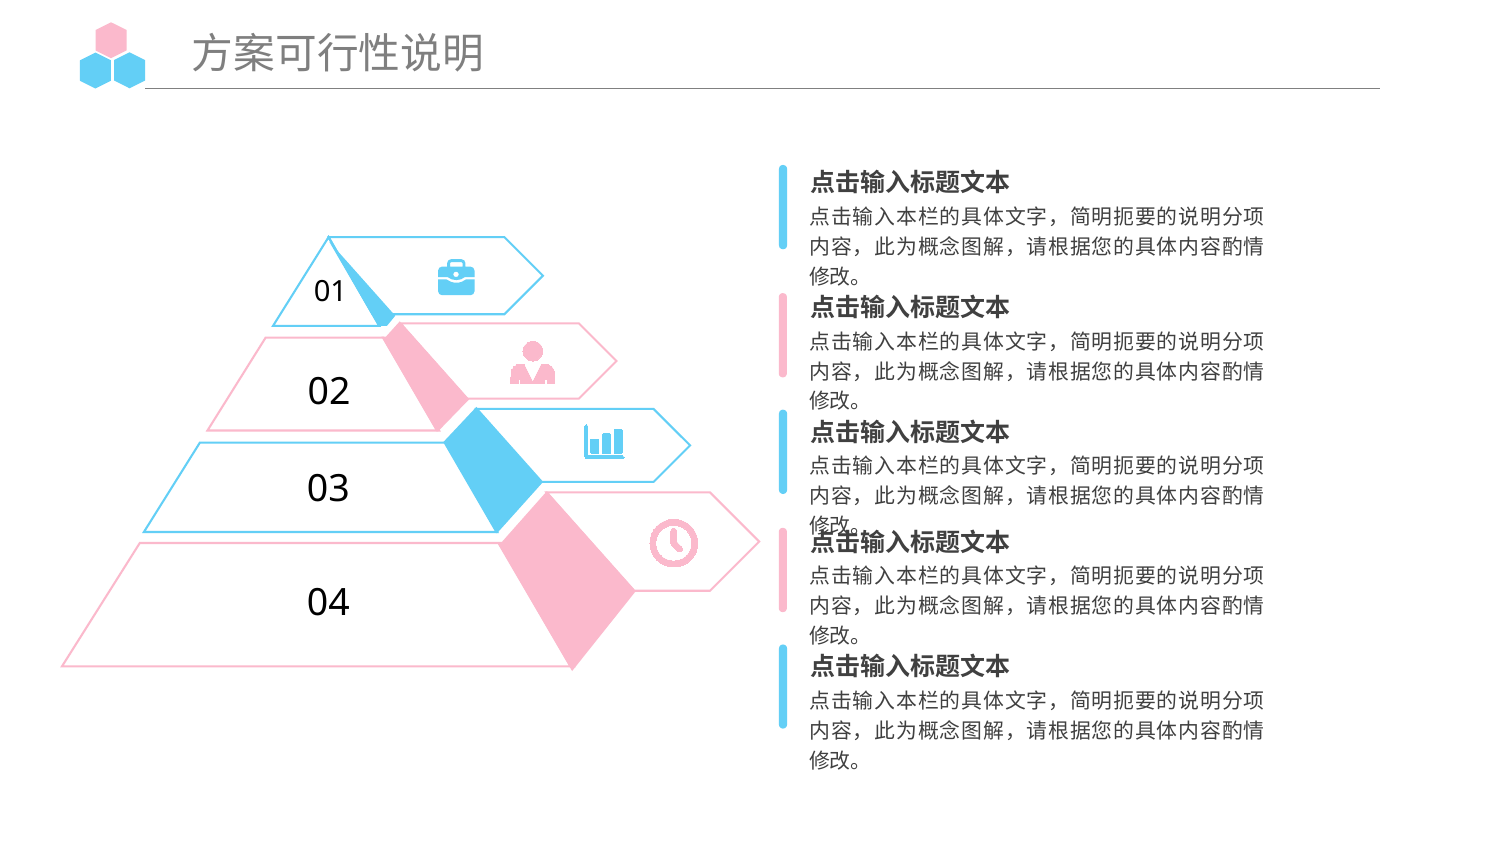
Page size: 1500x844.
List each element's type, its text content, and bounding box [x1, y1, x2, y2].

text_box [777, 408, 789, 496]
text_box [777, 163, 789, 252]
text_box [777, 291, 789, 380]
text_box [207, 322, 617, 431]
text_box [247, 237, 543, 326]
text_box 方案可行性说明 [181, 21, 496, 83]
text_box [801, 412, 1273, 522]
text_box [777, 643, 789, 730]
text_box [61, 492, 760, 670]
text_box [801, 522, 1273, 646]
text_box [801, 287, 1273, 412]
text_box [143, 408, 691, 492]
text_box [801, 162, 1273, 287]
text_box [801, 646, 1273, 778]
text_box [777, 526, 789, 615]
